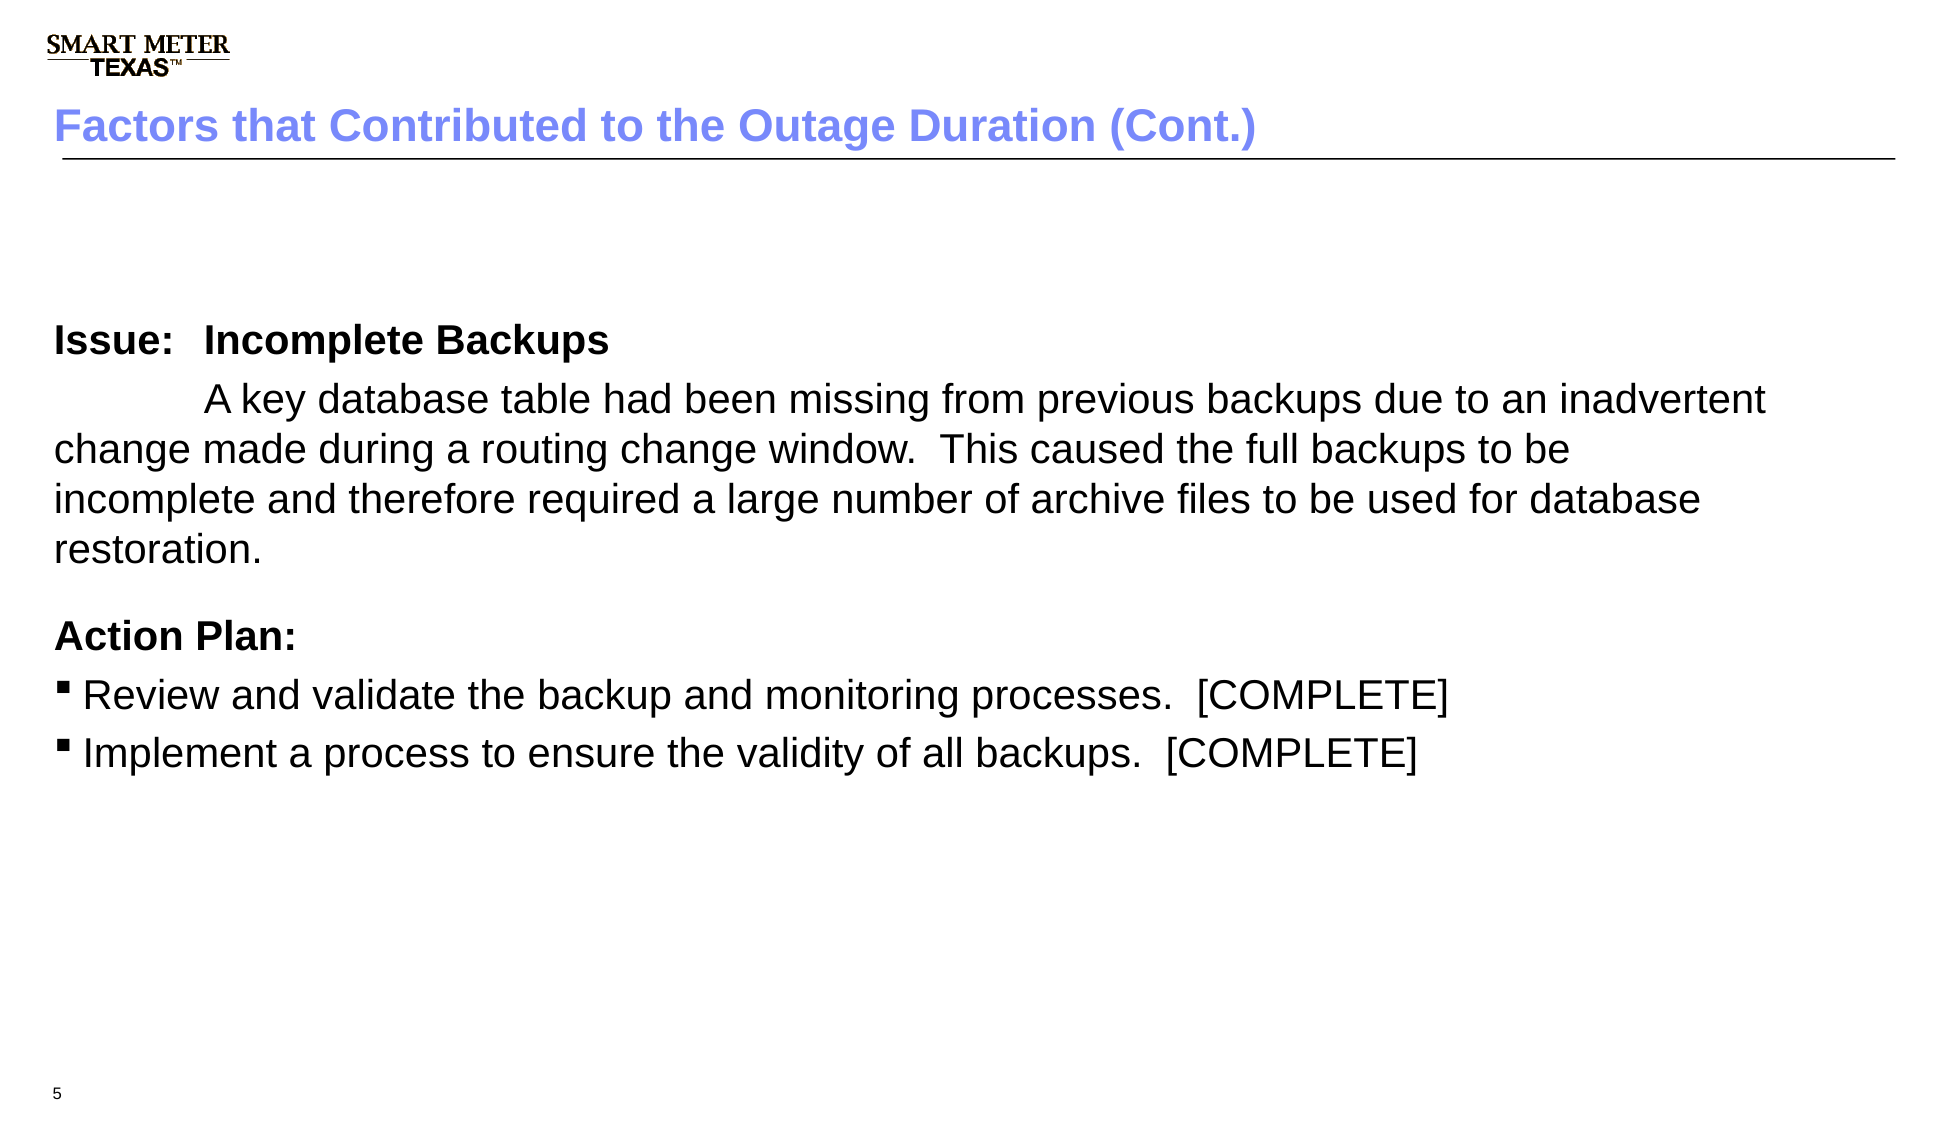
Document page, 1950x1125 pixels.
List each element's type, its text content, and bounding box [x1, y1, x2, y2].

slide_number 5 [37, 1074, 116, 1106]
title Factors that Contributed to the Outage Duration (Cont.) [38, 74, 1892, 160]
picture [33, 24, 238, 84]
list Issue: Incomplete Backups A key database table had been missing from previous backups due to an inadvertent change made during a routing change window. This caused the full backups to be incomplete and therefore required a large number of archive files to be used for database restoration. Action Plan: Review and validate the backup and monitoring processes. [COMPLETE] Implement a process to ensure the validity of all backups. [COMPLETE] [38, 305, 1892, 1043]
